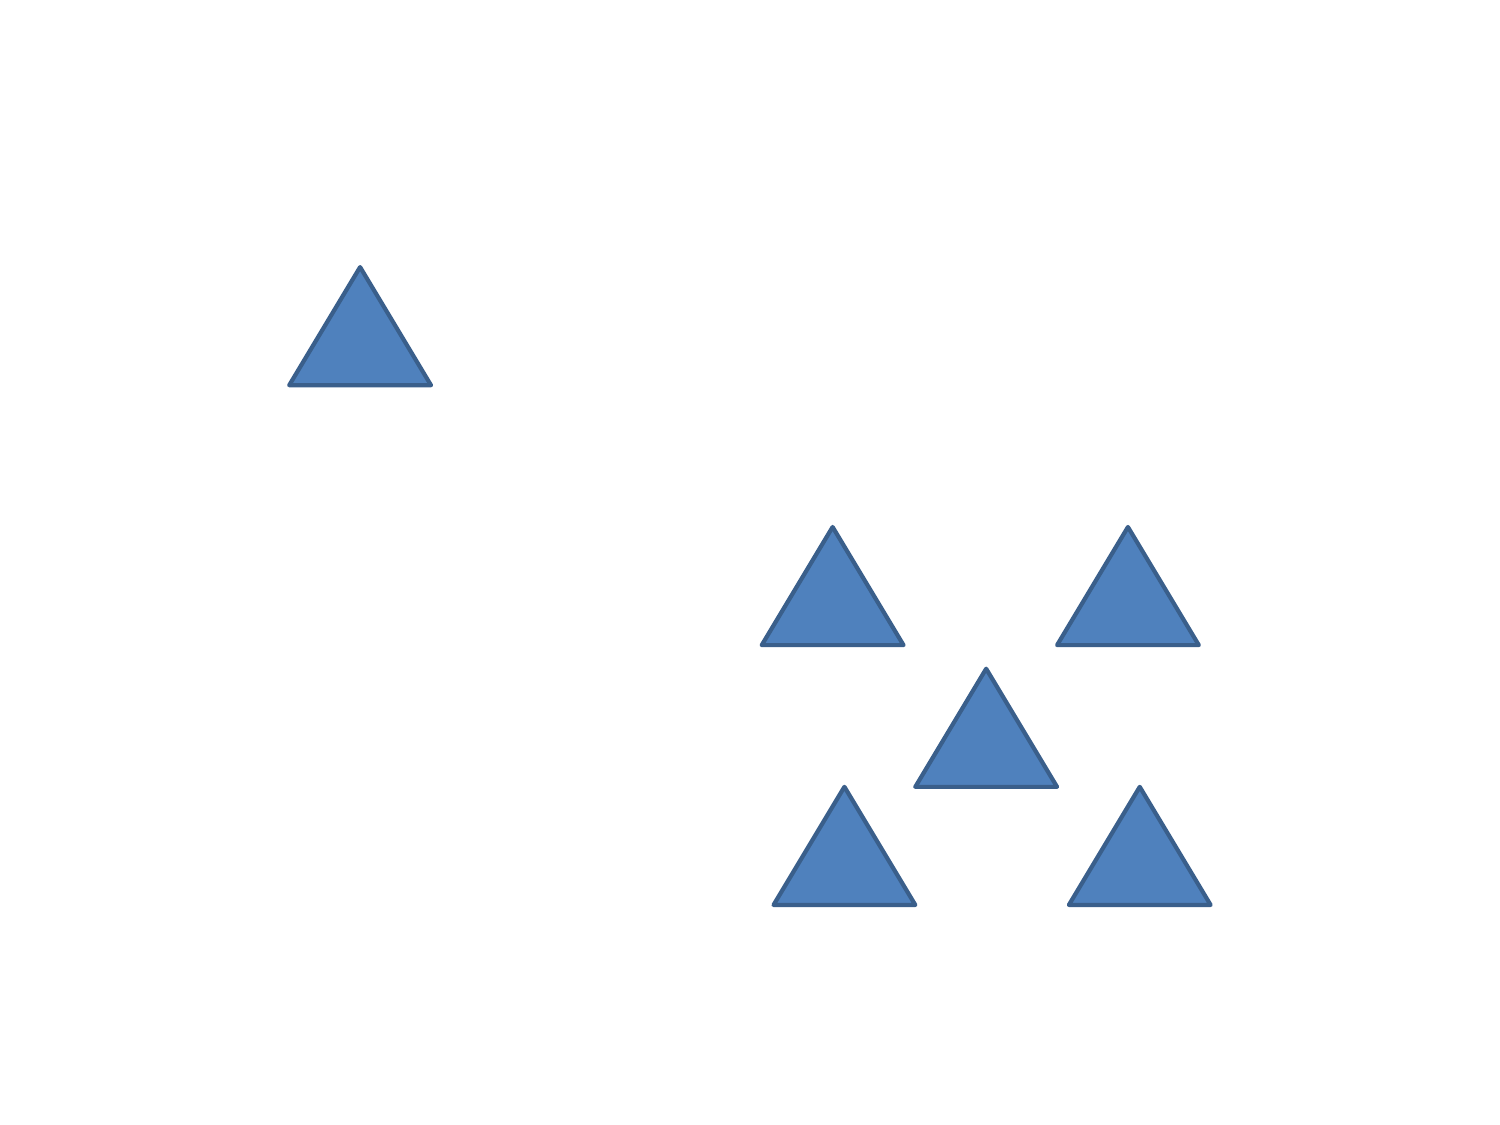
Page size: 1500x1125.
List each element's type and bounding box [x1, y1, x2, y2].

text_box [1055, 524, 1201, 648]
text_box [913, 666, 1059, 789]
text_box [1067, 784, 1213, 908]
text_box [771, 784, 918, 908]
text_box [759, 524, 906, 648]
text_box [287, 265, 433, 388]
